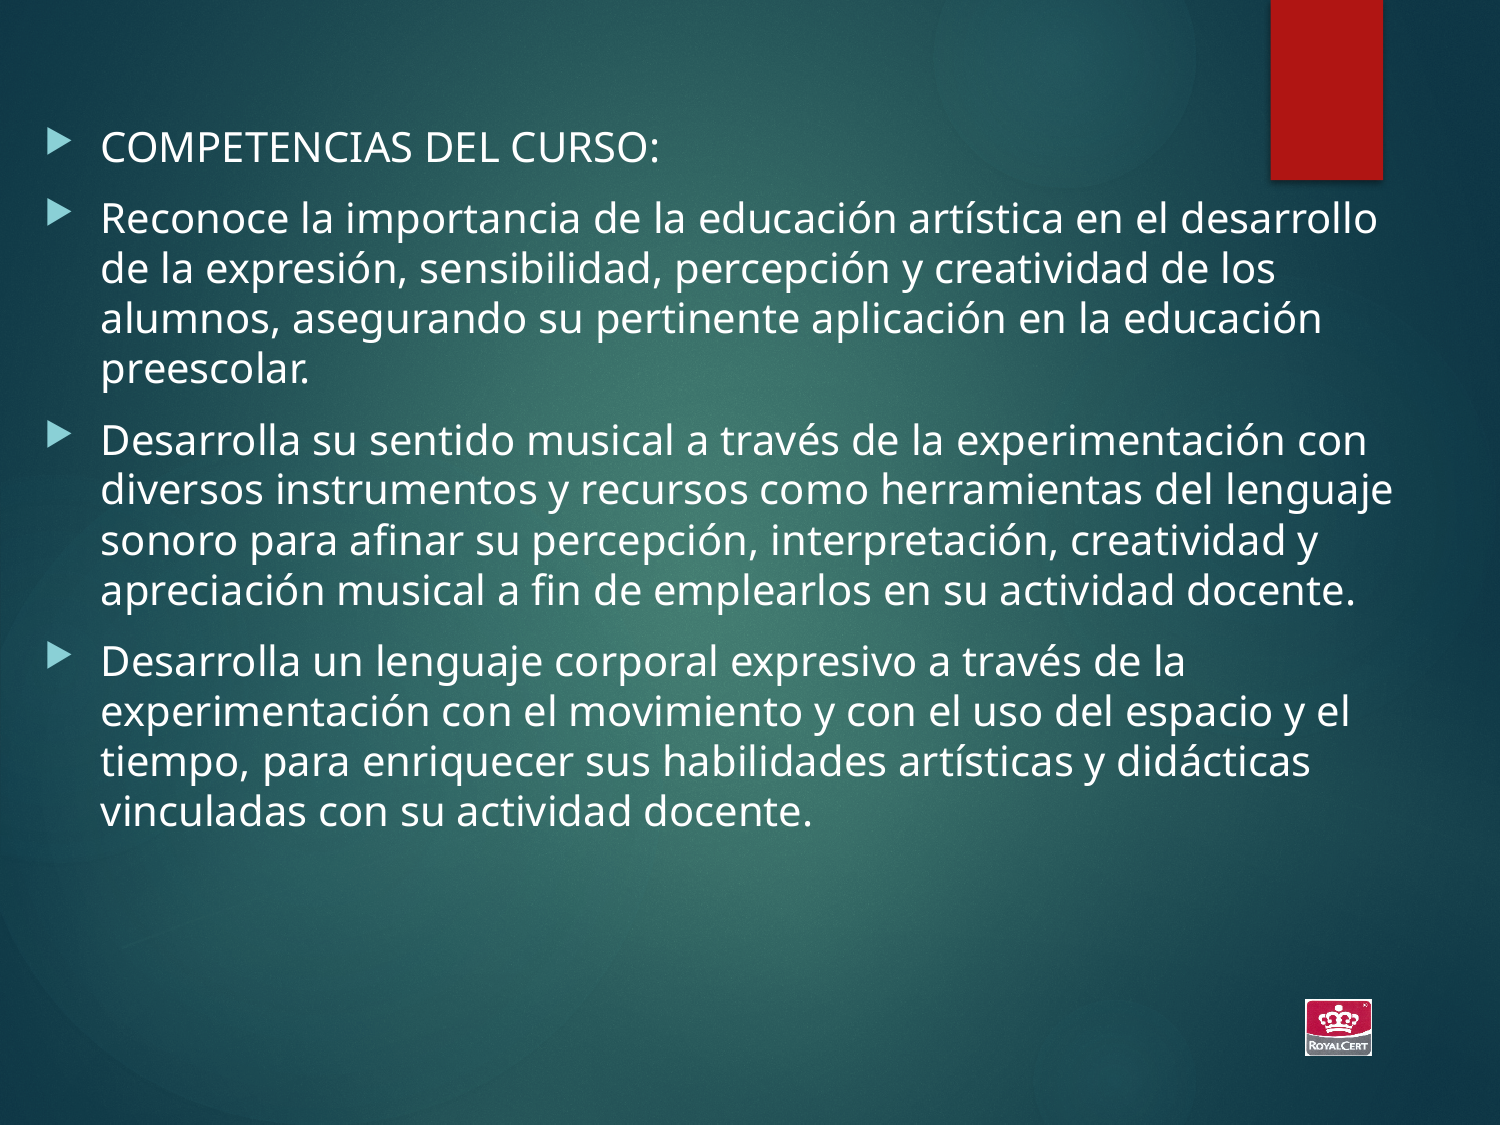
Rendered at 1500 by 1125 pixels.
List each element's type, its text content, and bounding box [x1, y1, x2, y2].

picture [1304, 999, 1372, 1056]
list COMPETENCIAS DEL CURSO: Reconoce la importancia de la educación artística en el desarrollo de la expresión, sensibilidad, percepción y creatividad de los alumnos, asegurando su pertinente aplicación en la educación preescolar. Desarrolla su sentido musical a través de la experimentación con diversos instrumentos y recursos como herramientas del lenguaje sonoro para afinar su percepción, interpretación, creatividad y apreciación musical a fin de emplearlos en su actividad docente. Desarrolla un lenguaje corporal expresivo a través de la experimentación con el movimiento y con el uso del espacio y el tiempo, para enriquecer sus habilidades artísticas y didácticas vinculadas con su actividad docente. [29, 113, 1447, 1047]
